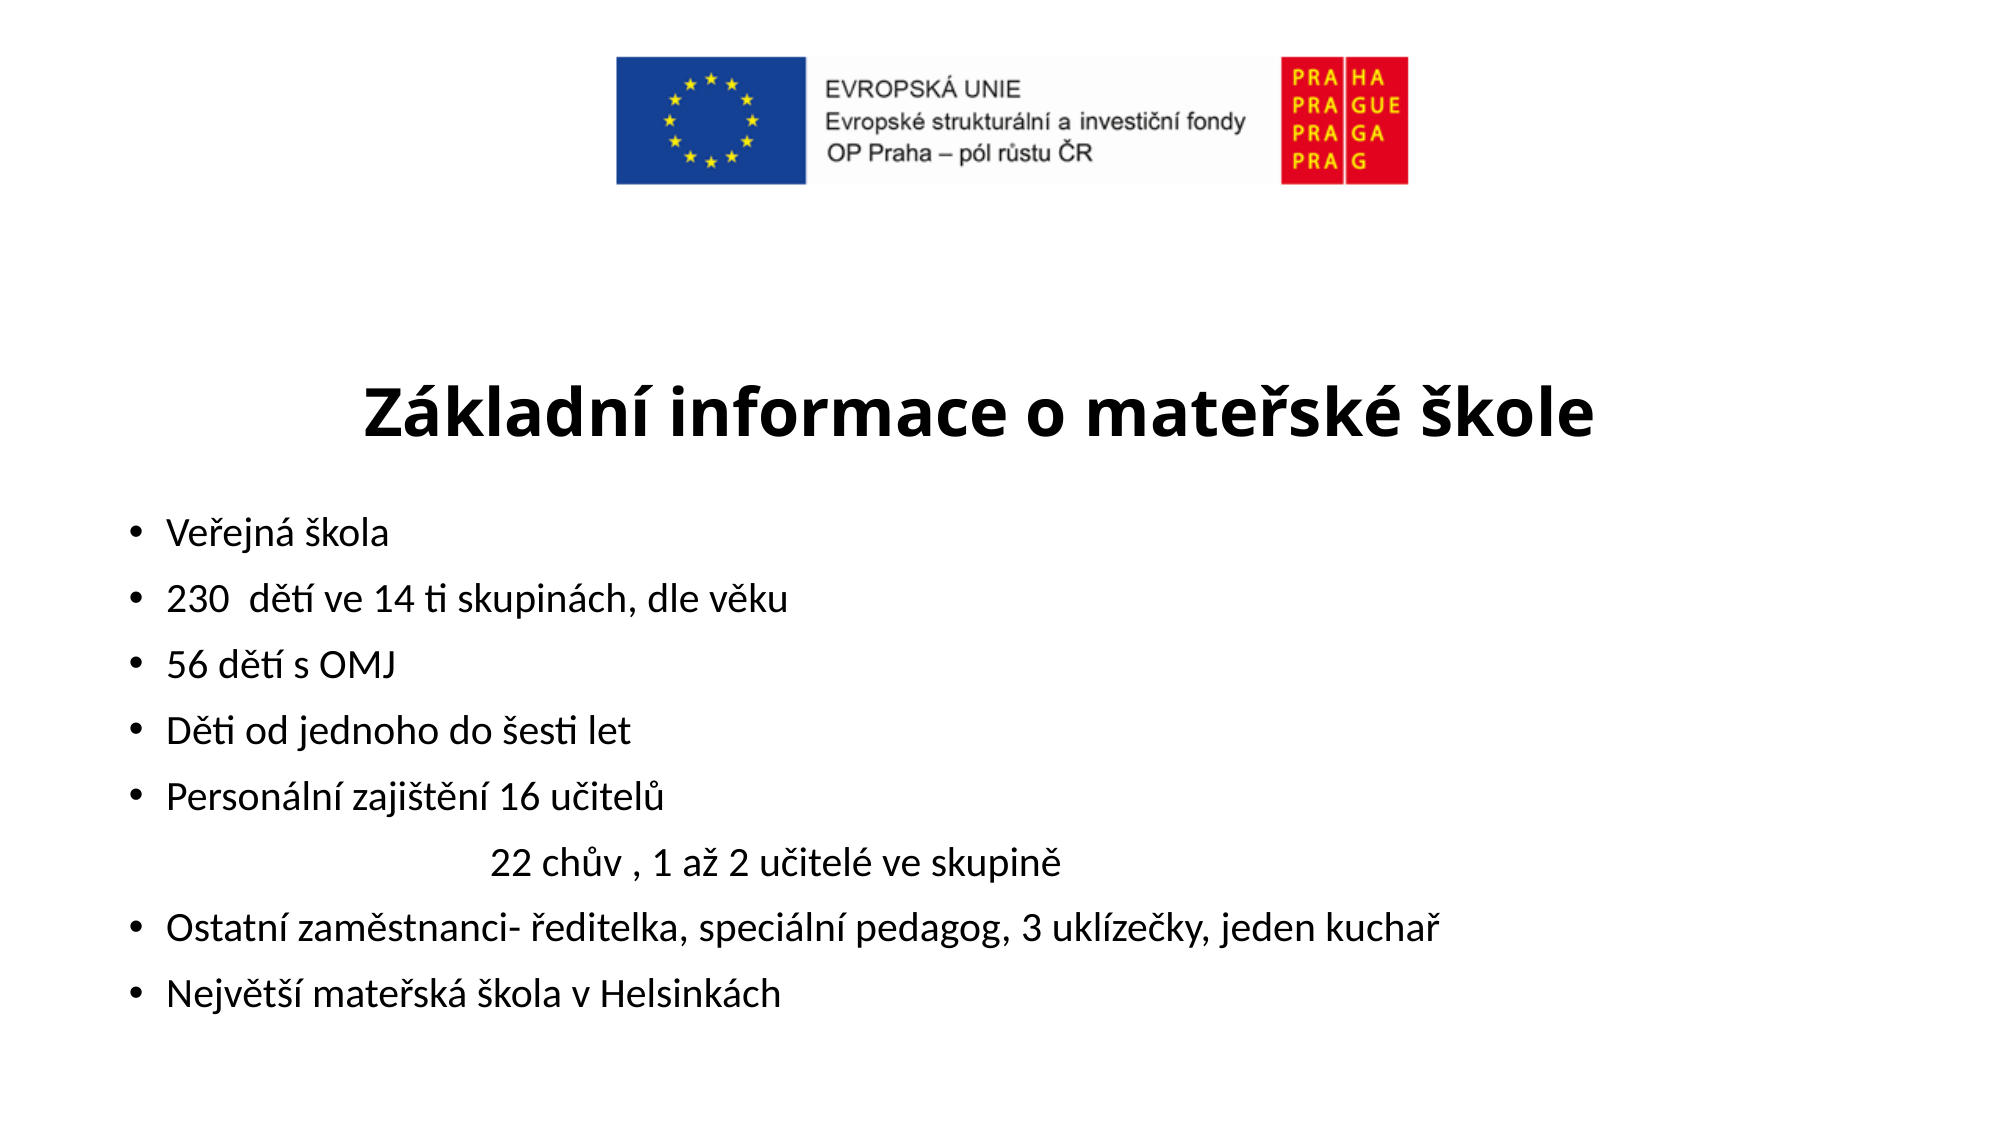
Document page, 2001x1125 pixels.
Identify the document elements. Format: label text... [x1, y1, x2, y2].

text_box Veřejná škola 230 dětí ve 14 ti skupinách, dle věku 56 dětí s OMJ Děti od jednoho do šesti let Personální zajištění 16 učitelů 22 chův , 1 až 2 učitelé ve skupině Ostatní zaměstnanci- ředitelka, speciální pedagog, 3 uklízečky, jeden kuchař Největší mateřská škola v Helsinkách [114, 503, 1863, 1014]
picture [562, 0, 1471, 243]
text_box Základní informace o mateřské škole [118, 338, 1843, 492]
